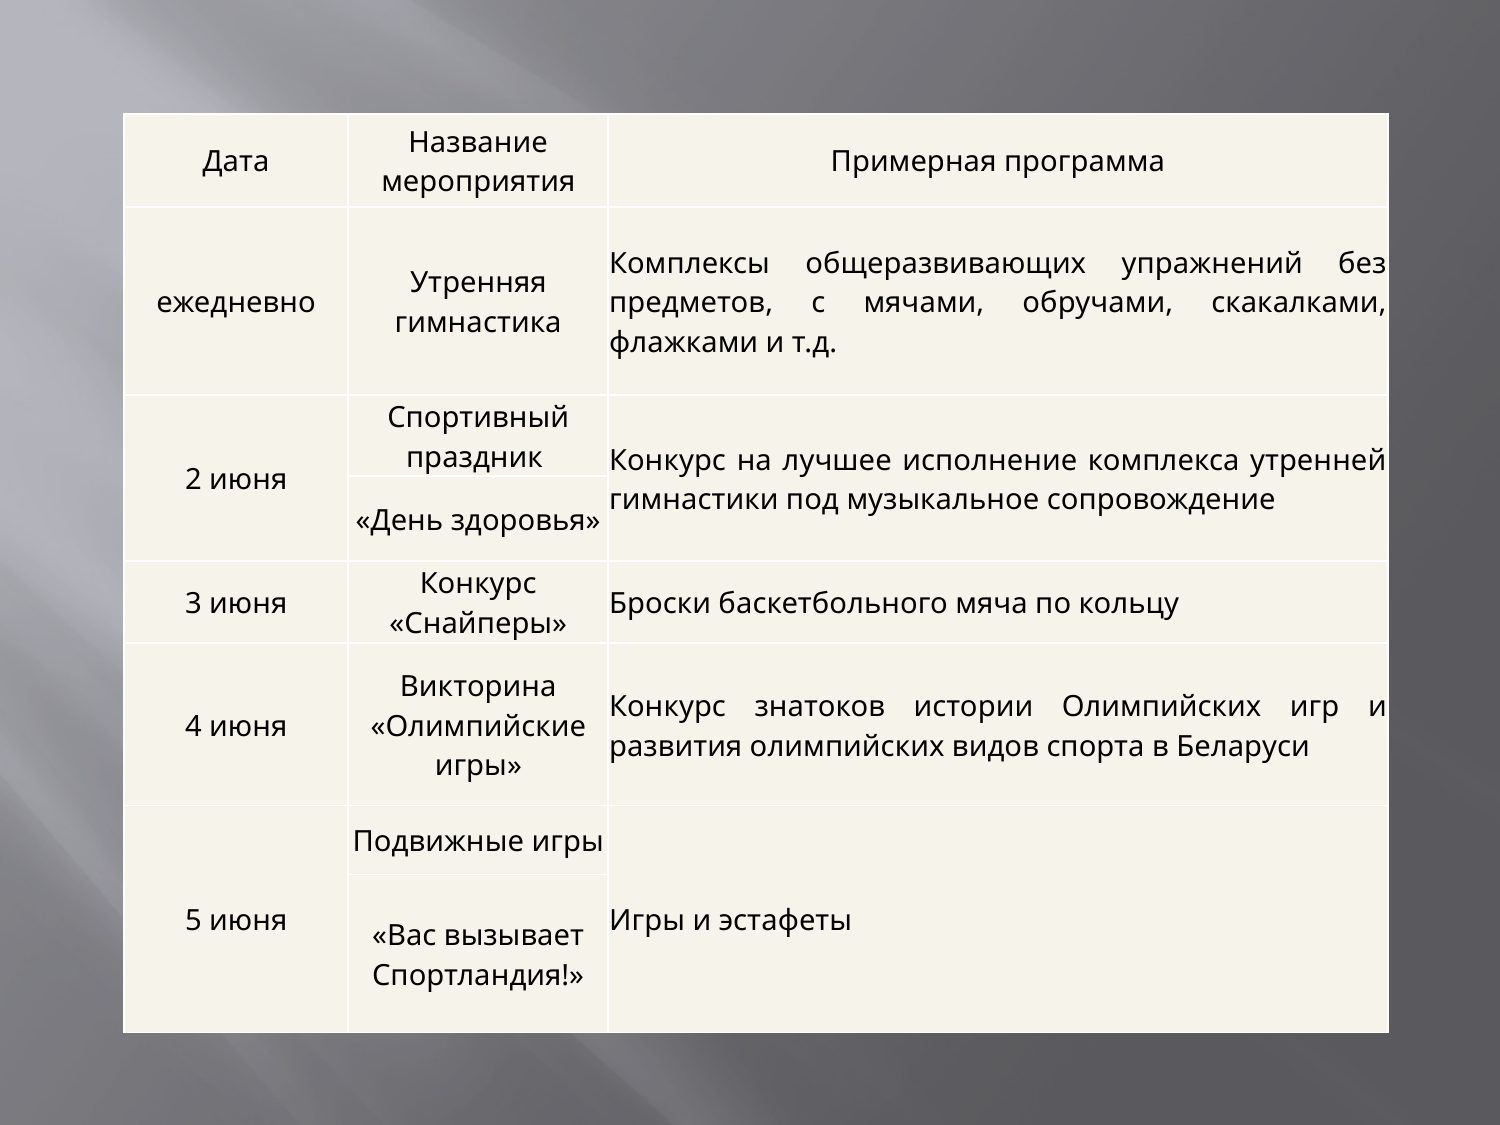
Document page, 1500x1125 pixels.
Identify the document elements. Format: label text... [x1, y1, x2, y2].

table_cell «День здоровья» [349, 477, 607, 560]
table_cell 2 июня [125, 396, 347, 560]
table_header Дата [125, 115, 347, 206]
table_header Название мероприятия [349, 115, 607, 206]
table_cell Конкурс на лучшее исполнение комплекса утренней гимнастики под музыкальное сопровождение [609, 396, 1387, 560]
table_cell Подвижные игры [349, 806, 607, 874]
table_cell «Вас вызывает Спортландия!» [349, 875, 607, 1032]
table_cell Утренняя гимнастика [349, 208, 607, 394]
table_cell Викторина «Олимпийские игры» [349, 644, 607, 805]
table_cell 3 июня [125, 562, 347, 642]
table_cell Броски баскетбольного мяча по кольцу [609, 562, 1387, 642]
table_cell Спортивный праздник [349, 396, 607, 475]
table_cell Конкурс «Снайперы» [349, 562, 607, 642]
table_cell Конкурс знатоков истории Олимпийских игр и развития олимпийских видов спорта в Беларуси [609, 644, 1387, 805]
table_header Примерная программа [609, 115, 1387, 206]
table_cell 5 июня [125, 806, 347, 1032]
table_cell Комплексы общеразвивающих упражнений без предметов, с мячами, обручами, скакалками, флажками и т.д. [609, 208, 1387, 394]
table_cell 4 июня [125, 644, 347, 805]
table_cell ежедневно [125, 208, 347, 394]
table_cell Игры и эстафеты [609, 806, 1387, 1032]
